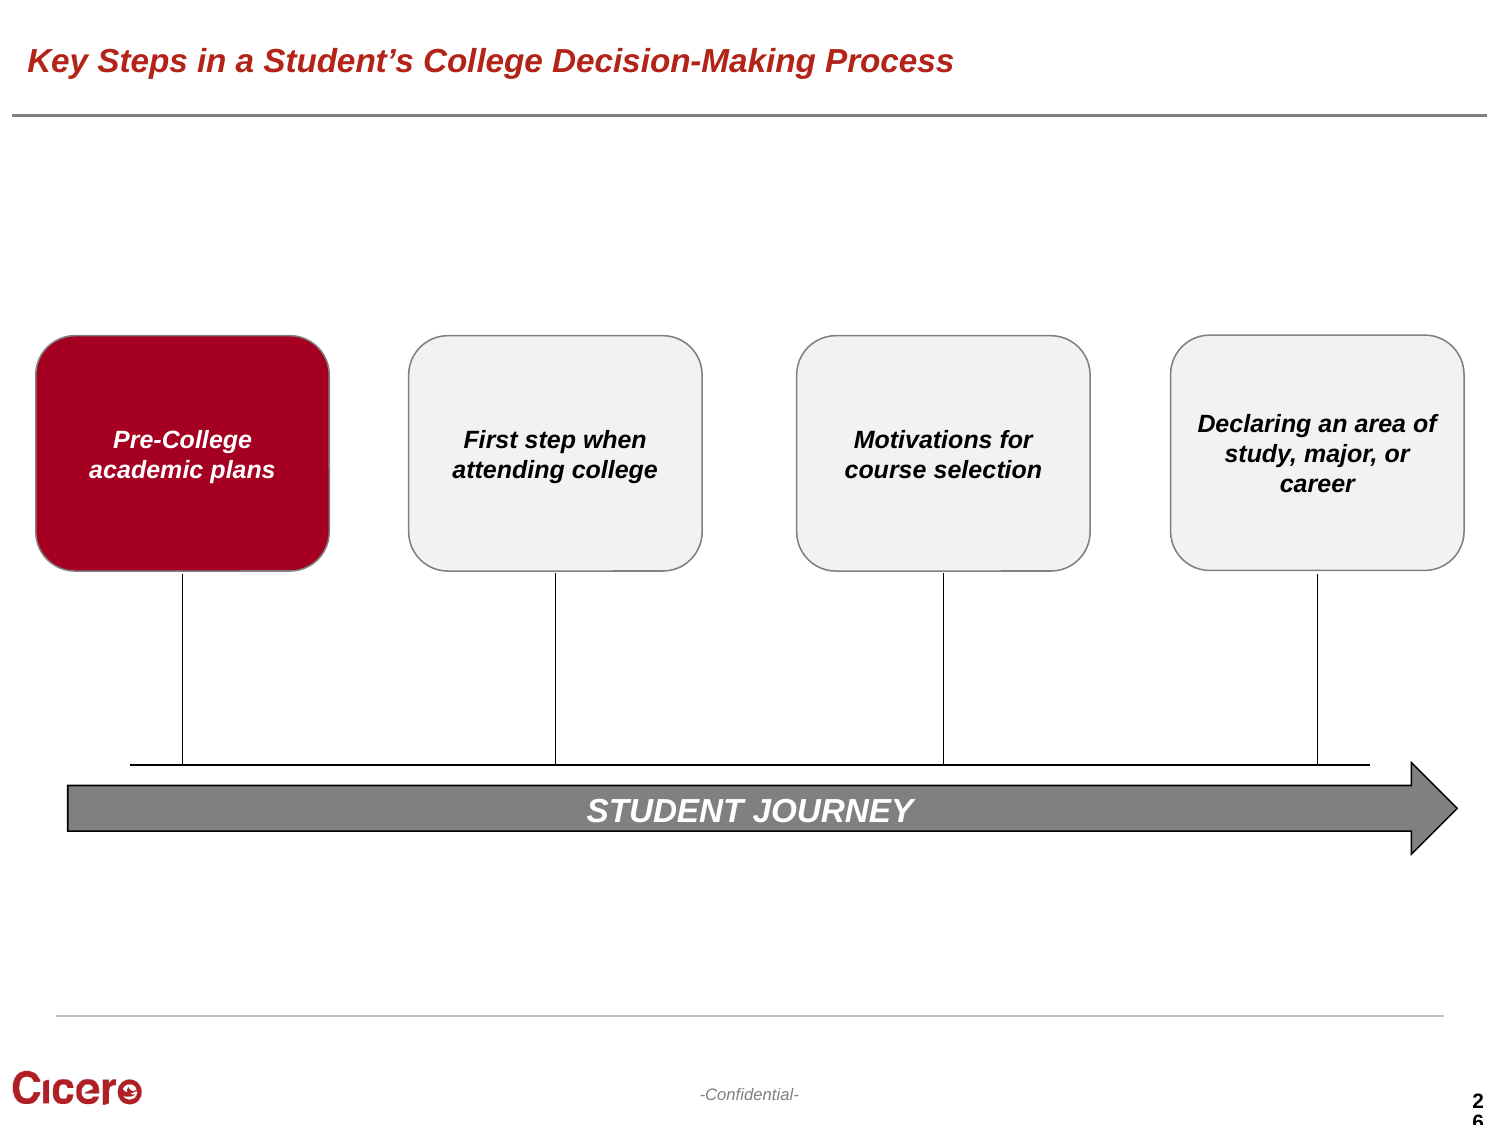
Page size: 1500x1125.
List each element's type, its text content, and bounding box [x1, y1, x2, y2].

title Key Steps in a Student’s College Decision-Making Process [12, 9, 1488, 114]
picture [12, 1070, 55, 1106]
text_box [35, 334, 1465, 766]
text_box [55, 1015, 1445, 1121]
text_box STUDENT JOURNEY [35, 782, 1465, 837]
text_box [1411, 837, 1429, 855]
slide_number 26 [1461, 1086, 1488, 1113]
text_box [1411, 774, 1431, 782]
